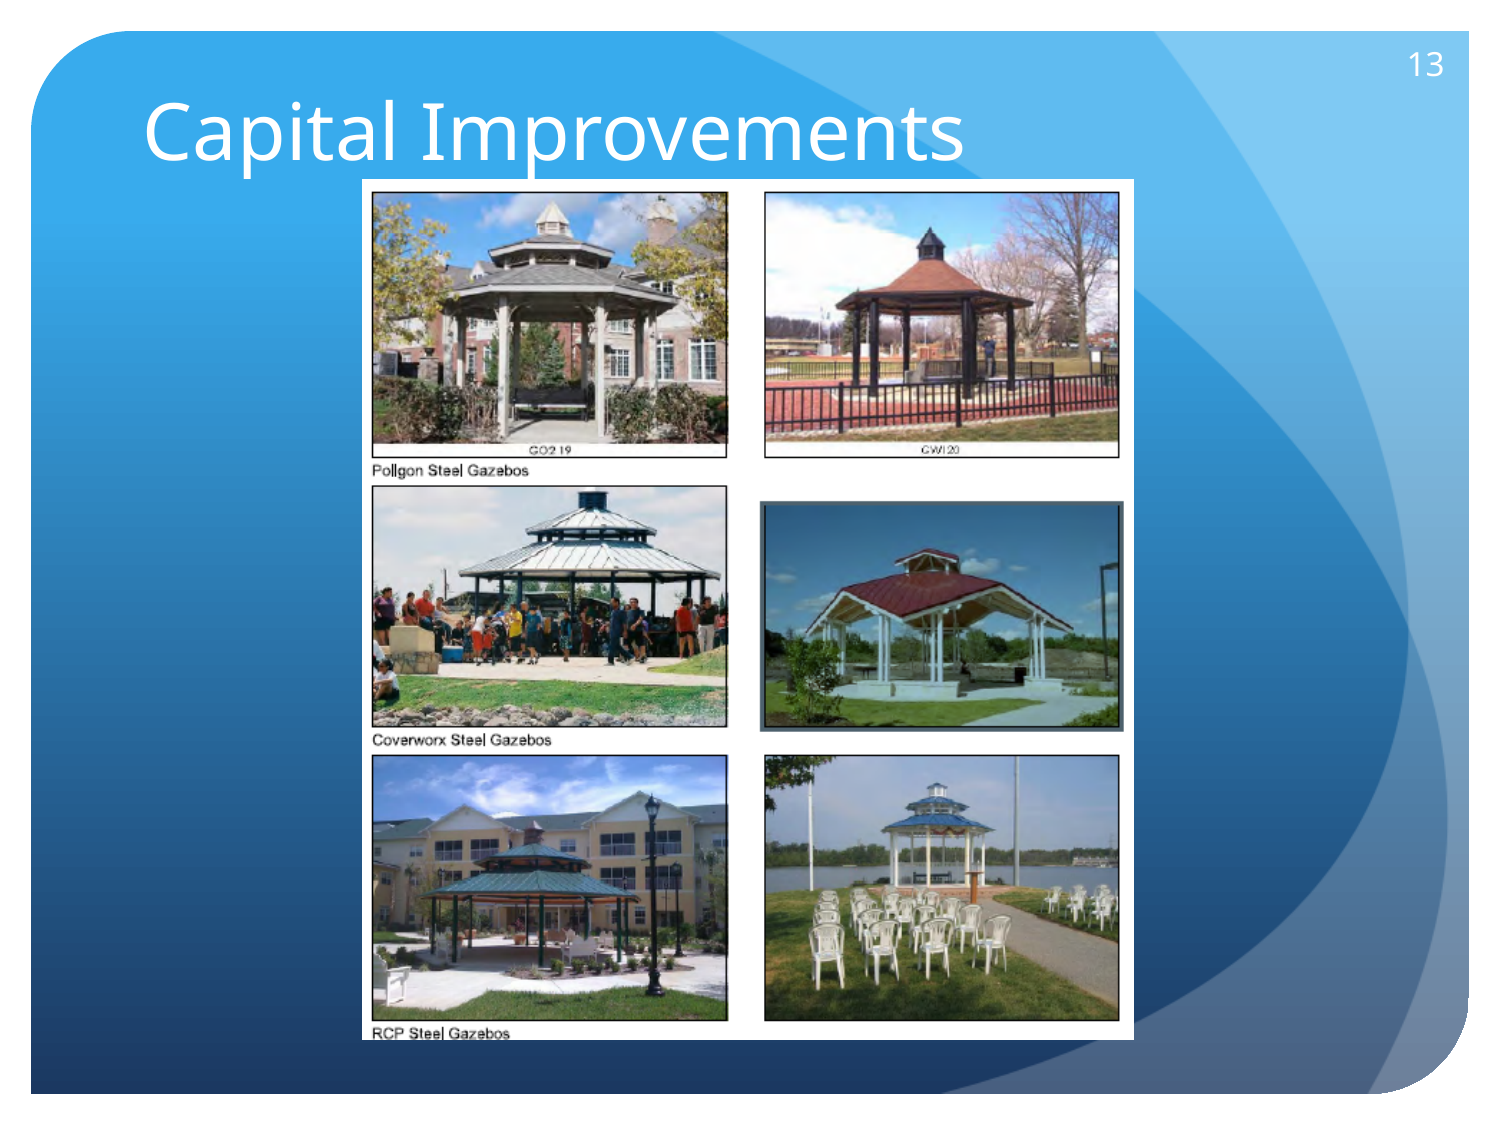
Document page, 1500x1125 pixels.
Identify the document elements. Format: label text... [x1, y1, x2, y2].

picture [24, 30, 1473, 1094]
slide_number 13 [1378, 36, 1460, 96]
title Capital Improvements [127, 12, 1372, 184]
